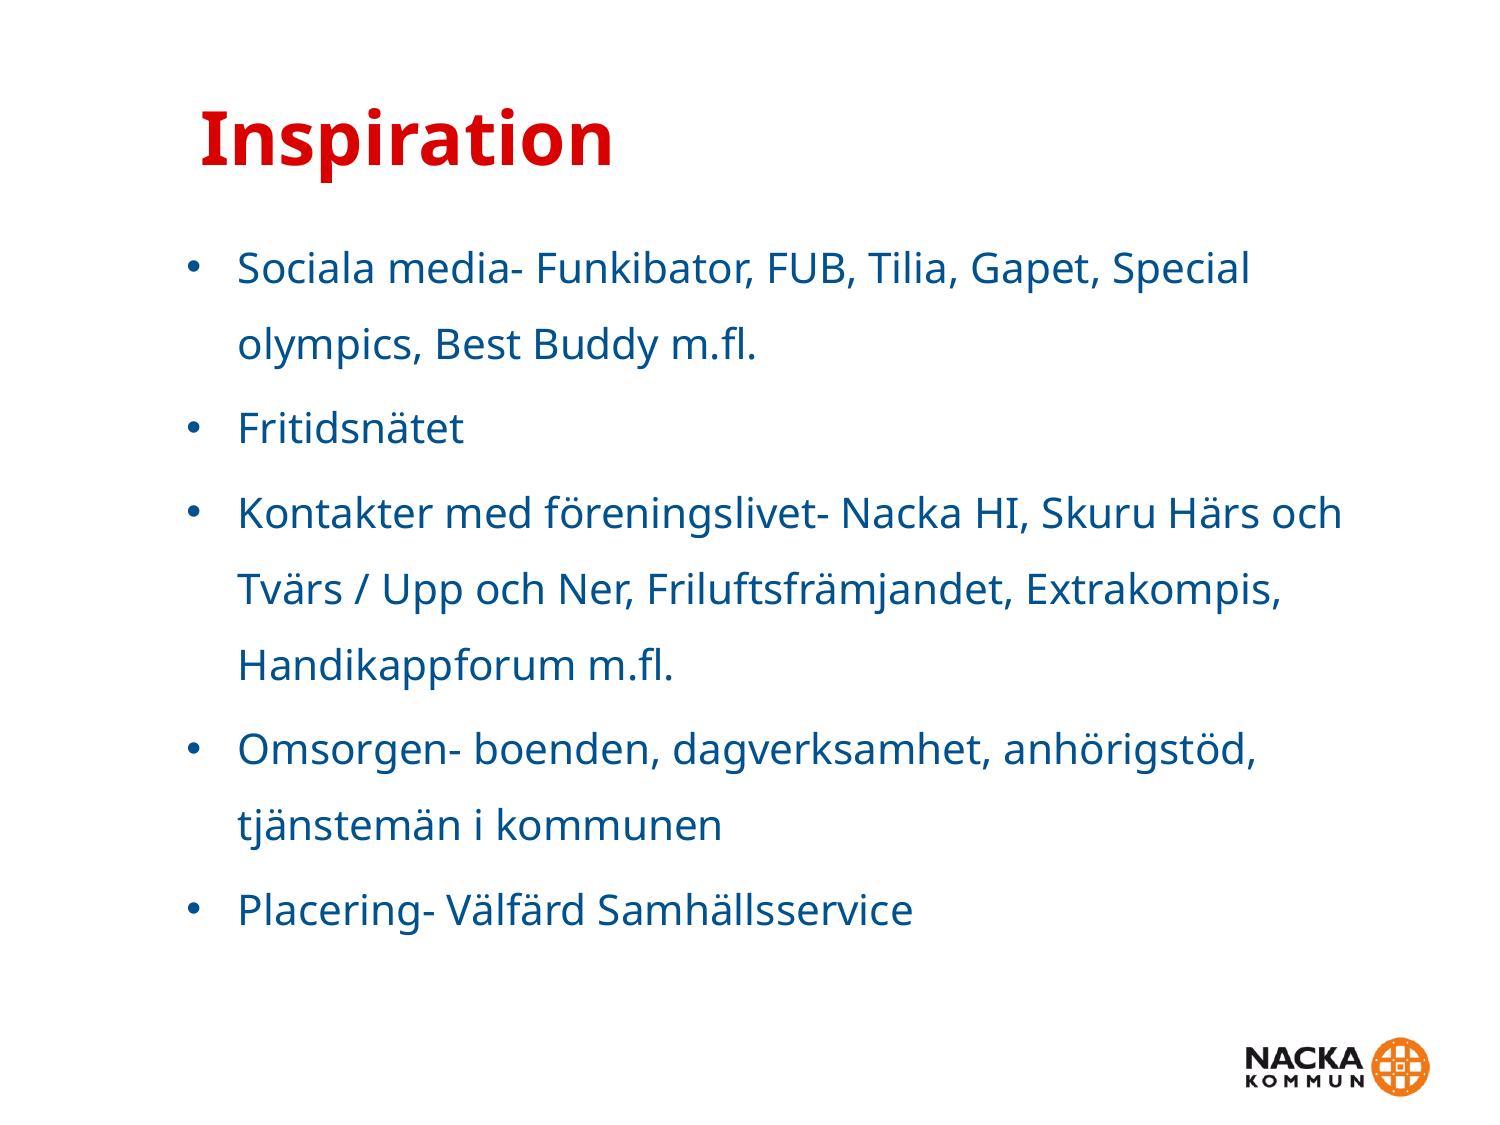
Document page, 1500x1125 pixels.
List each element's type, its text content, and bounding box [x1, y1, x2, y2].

list Sociala media- Funkibator, FUB, Tilia, Gapet, Special olympics, Best Buddy m.fl. Fritidsnätet Kontakter med föreningslivet- Nacka HI, Skuru Härs och Tvärs / Upp och Ner, Friluftsfrämjandet, Extrakompis, Handikappforum m.fl. Omsorgen- boenden, dagverksamhet, anhörigstöd, tjänstemän i kommunen Placering- Välfärd Samhällsservice [171, 208, 1445, 951]
picture [1234, 1023, 1441, 1110]
title Inspiration [185, 45, 1459, 233]
